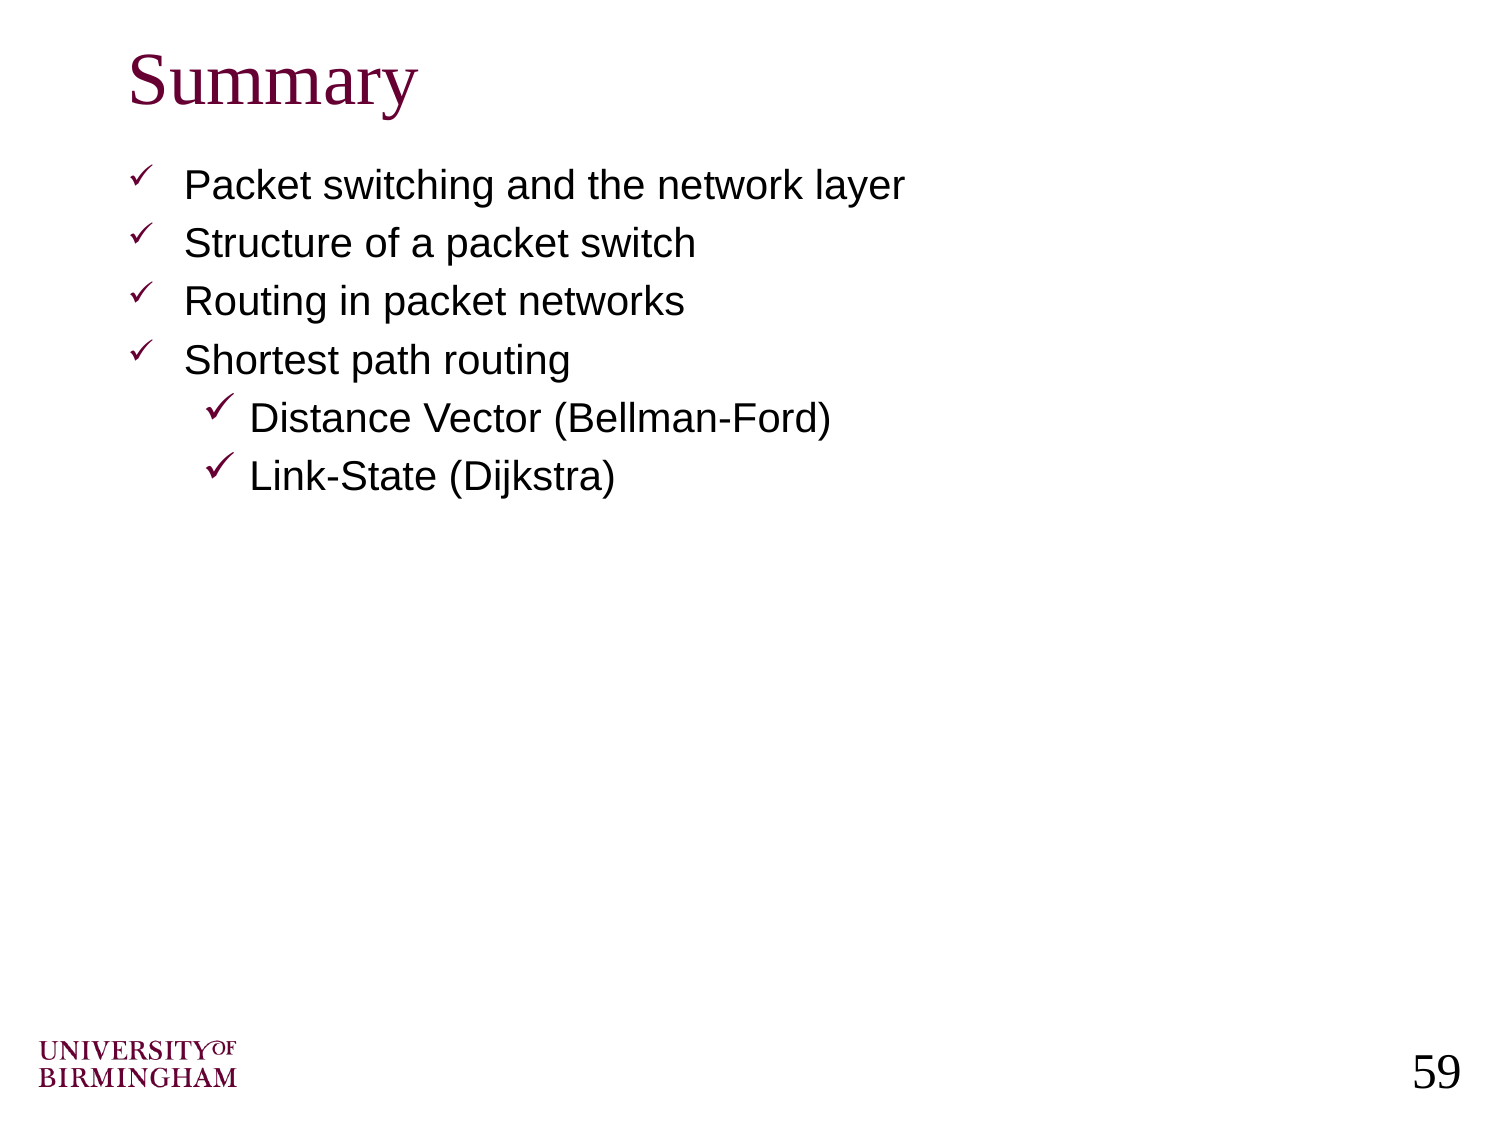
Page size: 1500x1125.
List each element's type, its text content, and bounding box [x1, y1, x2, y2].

list Packet switching and the network layer Structure of a packet switch Routing in packet networks Shortest path routing Distance Vector (Bellman-Ford) Link-State (Dijkstra) [112, 149, 1348, 1001]
picture [0, 1002, 275, 1125]
title Summary [112, 0, 1388, 151]
